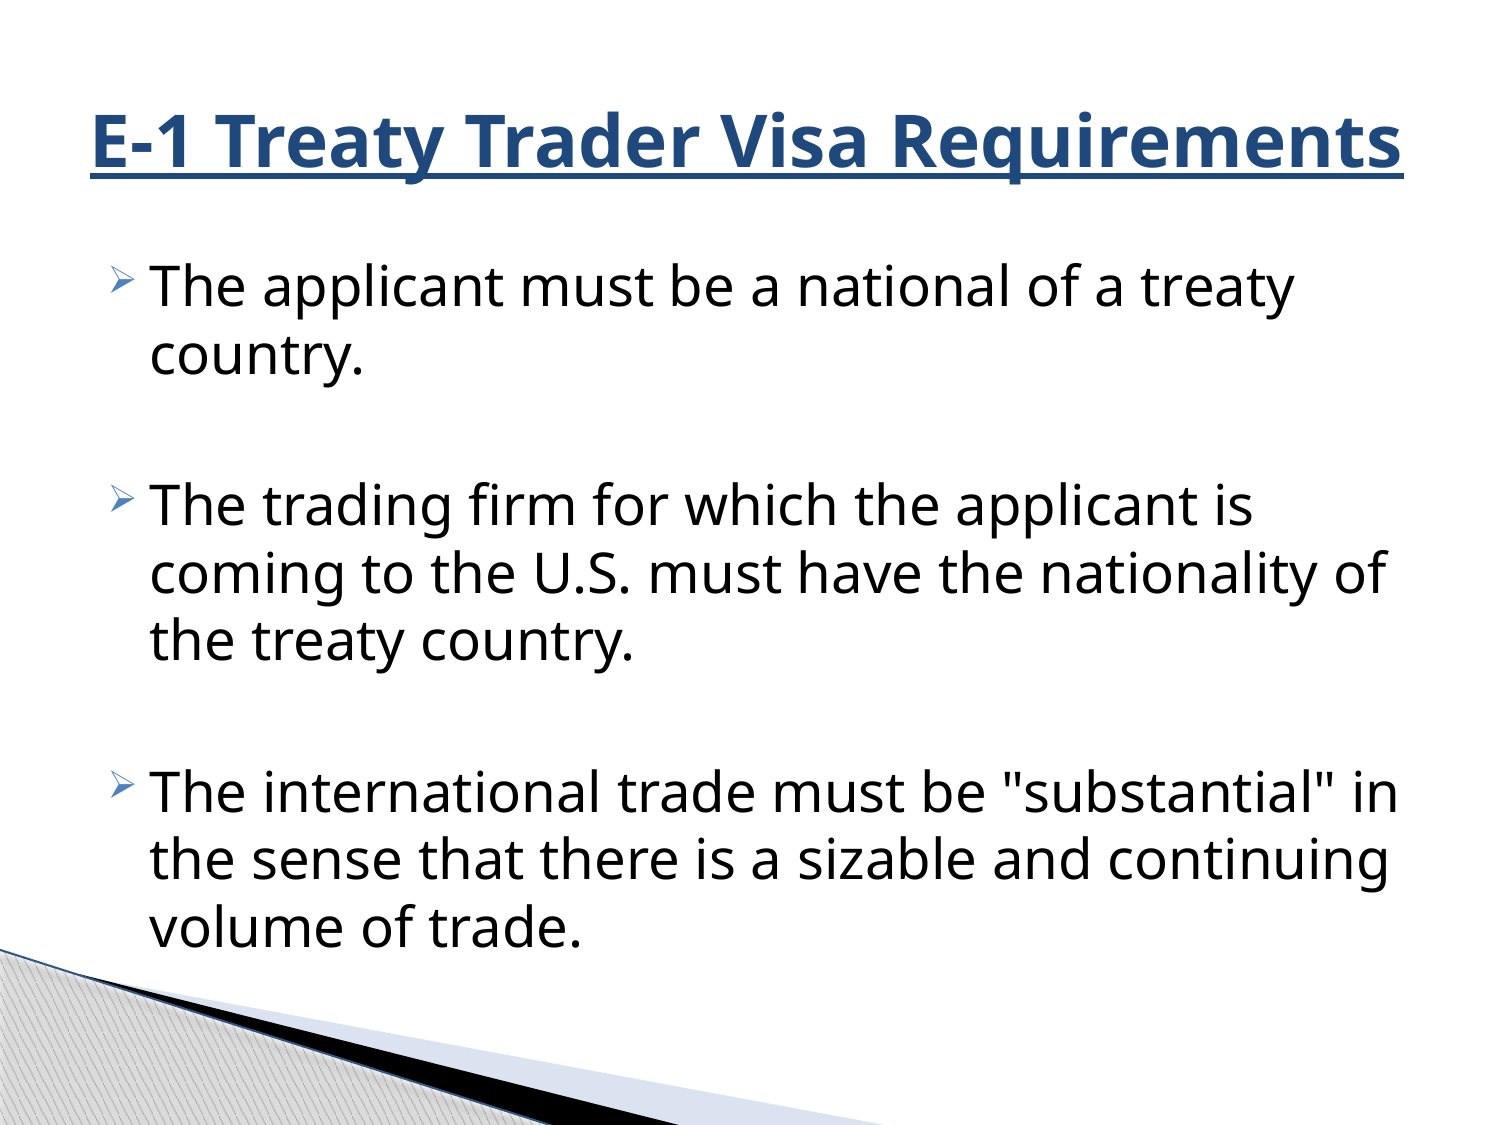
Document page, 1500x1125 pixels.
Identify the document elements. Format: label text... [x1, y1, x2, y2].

list The applicant must be a national of a treaty country. The trading firm for which the applicant is coming to the U.S. must have the nationality of the treaty country. The international trade must be "substantial" in the sense that there is a sizable and continuing volume of trade. [75, 243, 1425, 986]
title E-1 Treaty Trader Visa Requirements [75, 45, 1425, 233]
